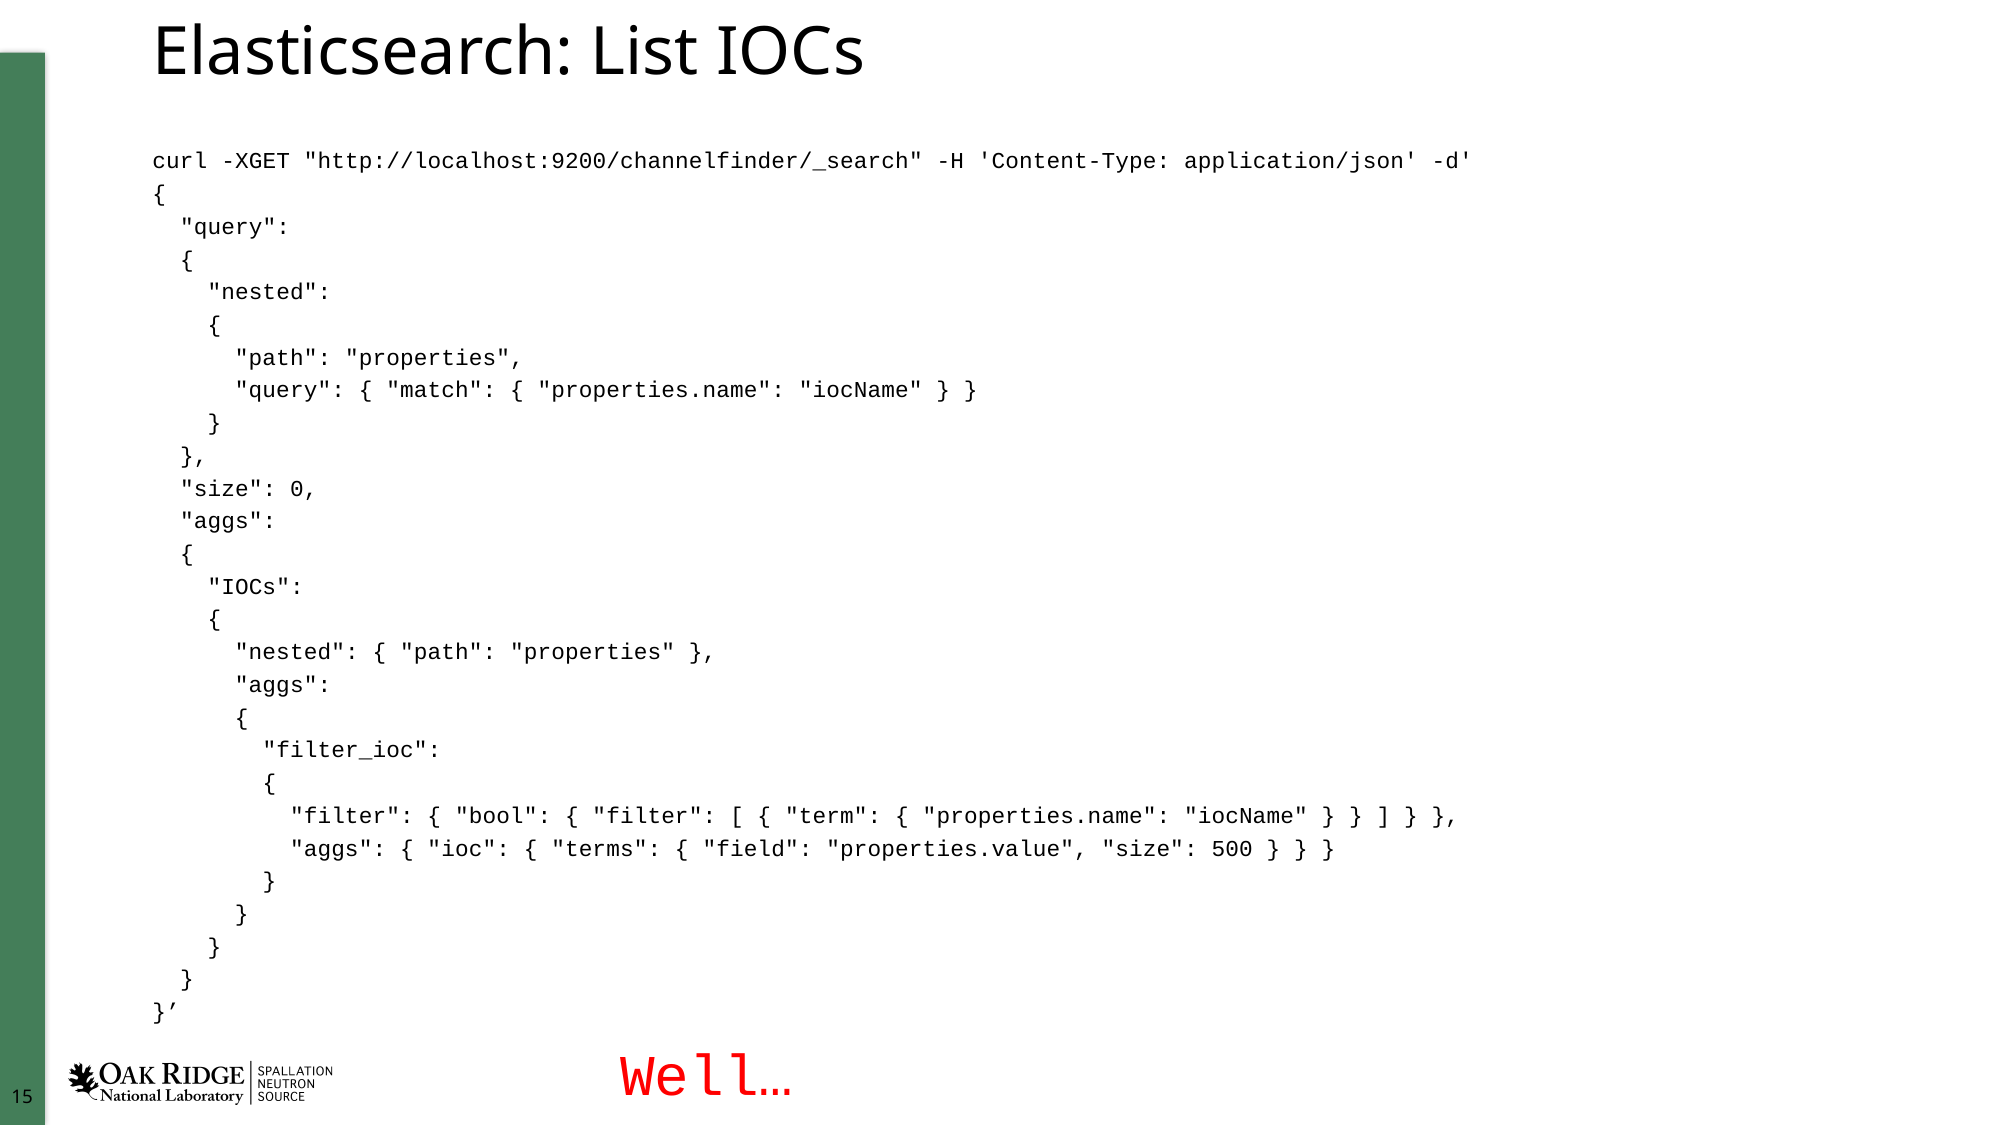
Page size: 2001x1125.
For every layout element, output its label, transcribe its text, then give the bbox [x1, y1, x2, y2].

list curl -XGET "http://localhost:9200/channelfinder/_search" -H 'Content-Type: application/json' -d' { "query": { "nested": { "path": "properties", "query": { "match": { "properties.name": "iocName" } } } }, "size": 0, "aggs": { "IOCs": { "nested": { "path": "properties" }, "aggs": { "filter_ioc": { "filter": { "bool": { "filter": [ { "term": { "properties.name": "iocName" } } ] } }, "aggs": { "ioc": { "terms": { "field": "properties.value", "size": 500 } } } } } } } }’ Well… [137, 132, 1922, 1117]
title Elasticsearch: List IOCs [137, 8, 1863, 121]
picture [66, 1058, 137, 1108]
